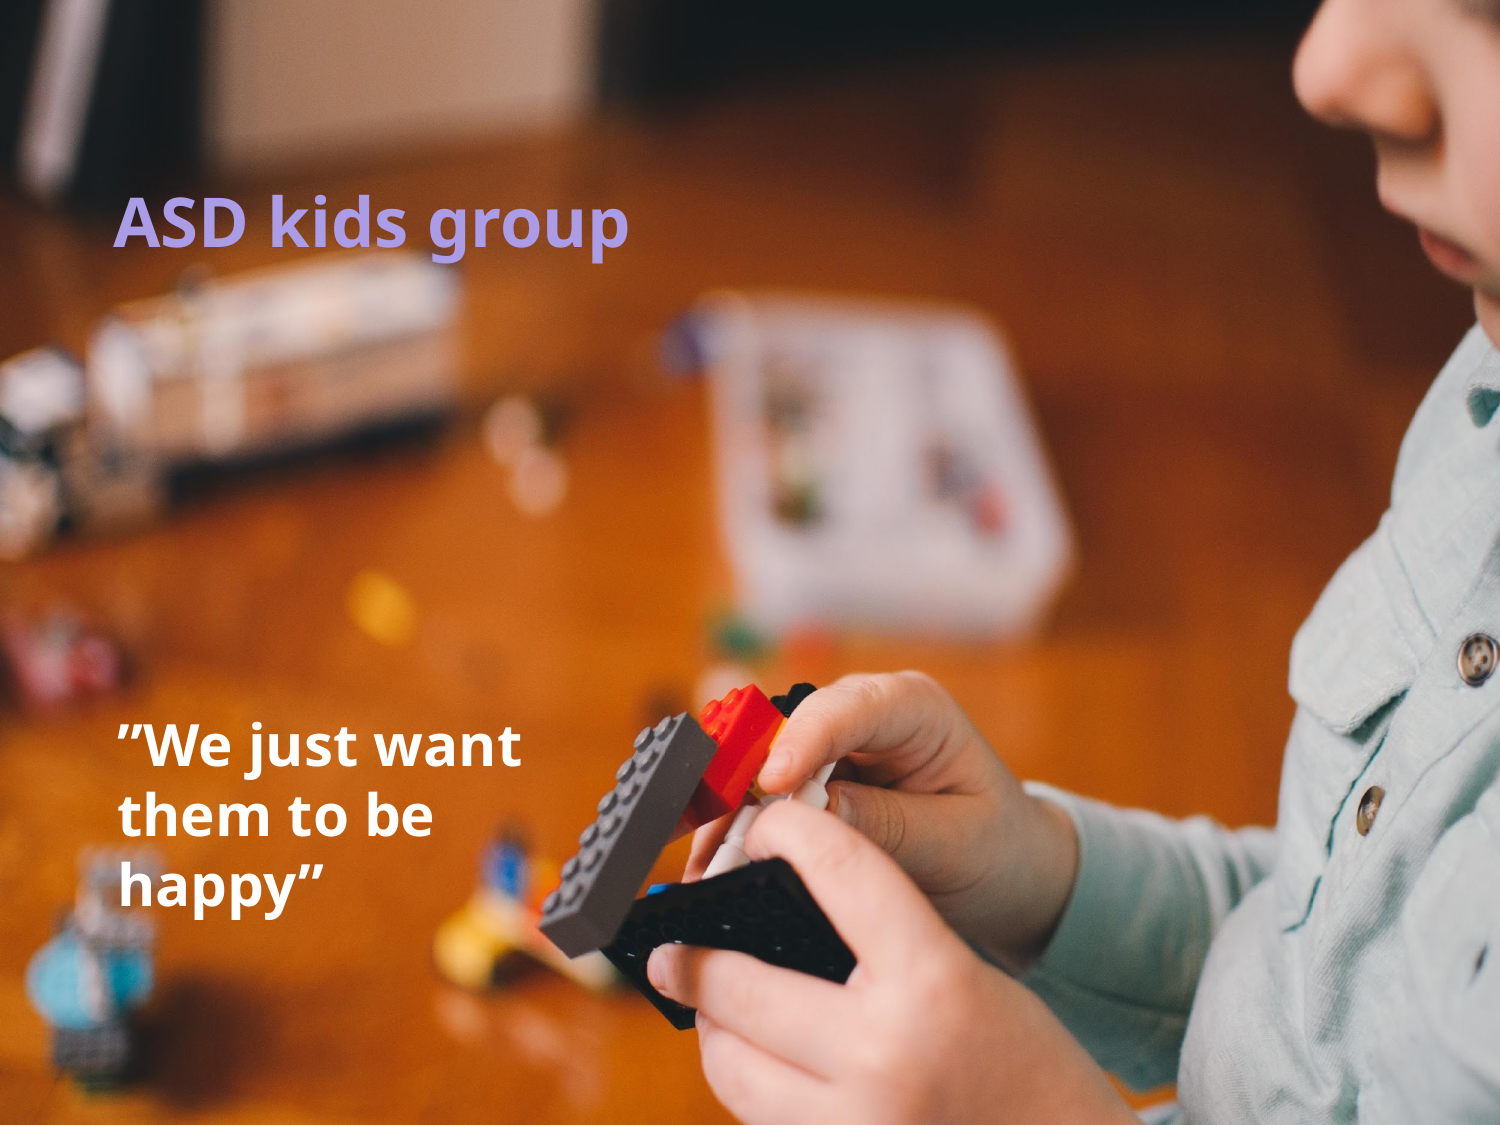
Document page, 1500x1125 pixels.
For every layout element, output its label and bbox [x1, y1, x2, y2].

list [0, 0, 1500, 1125]
